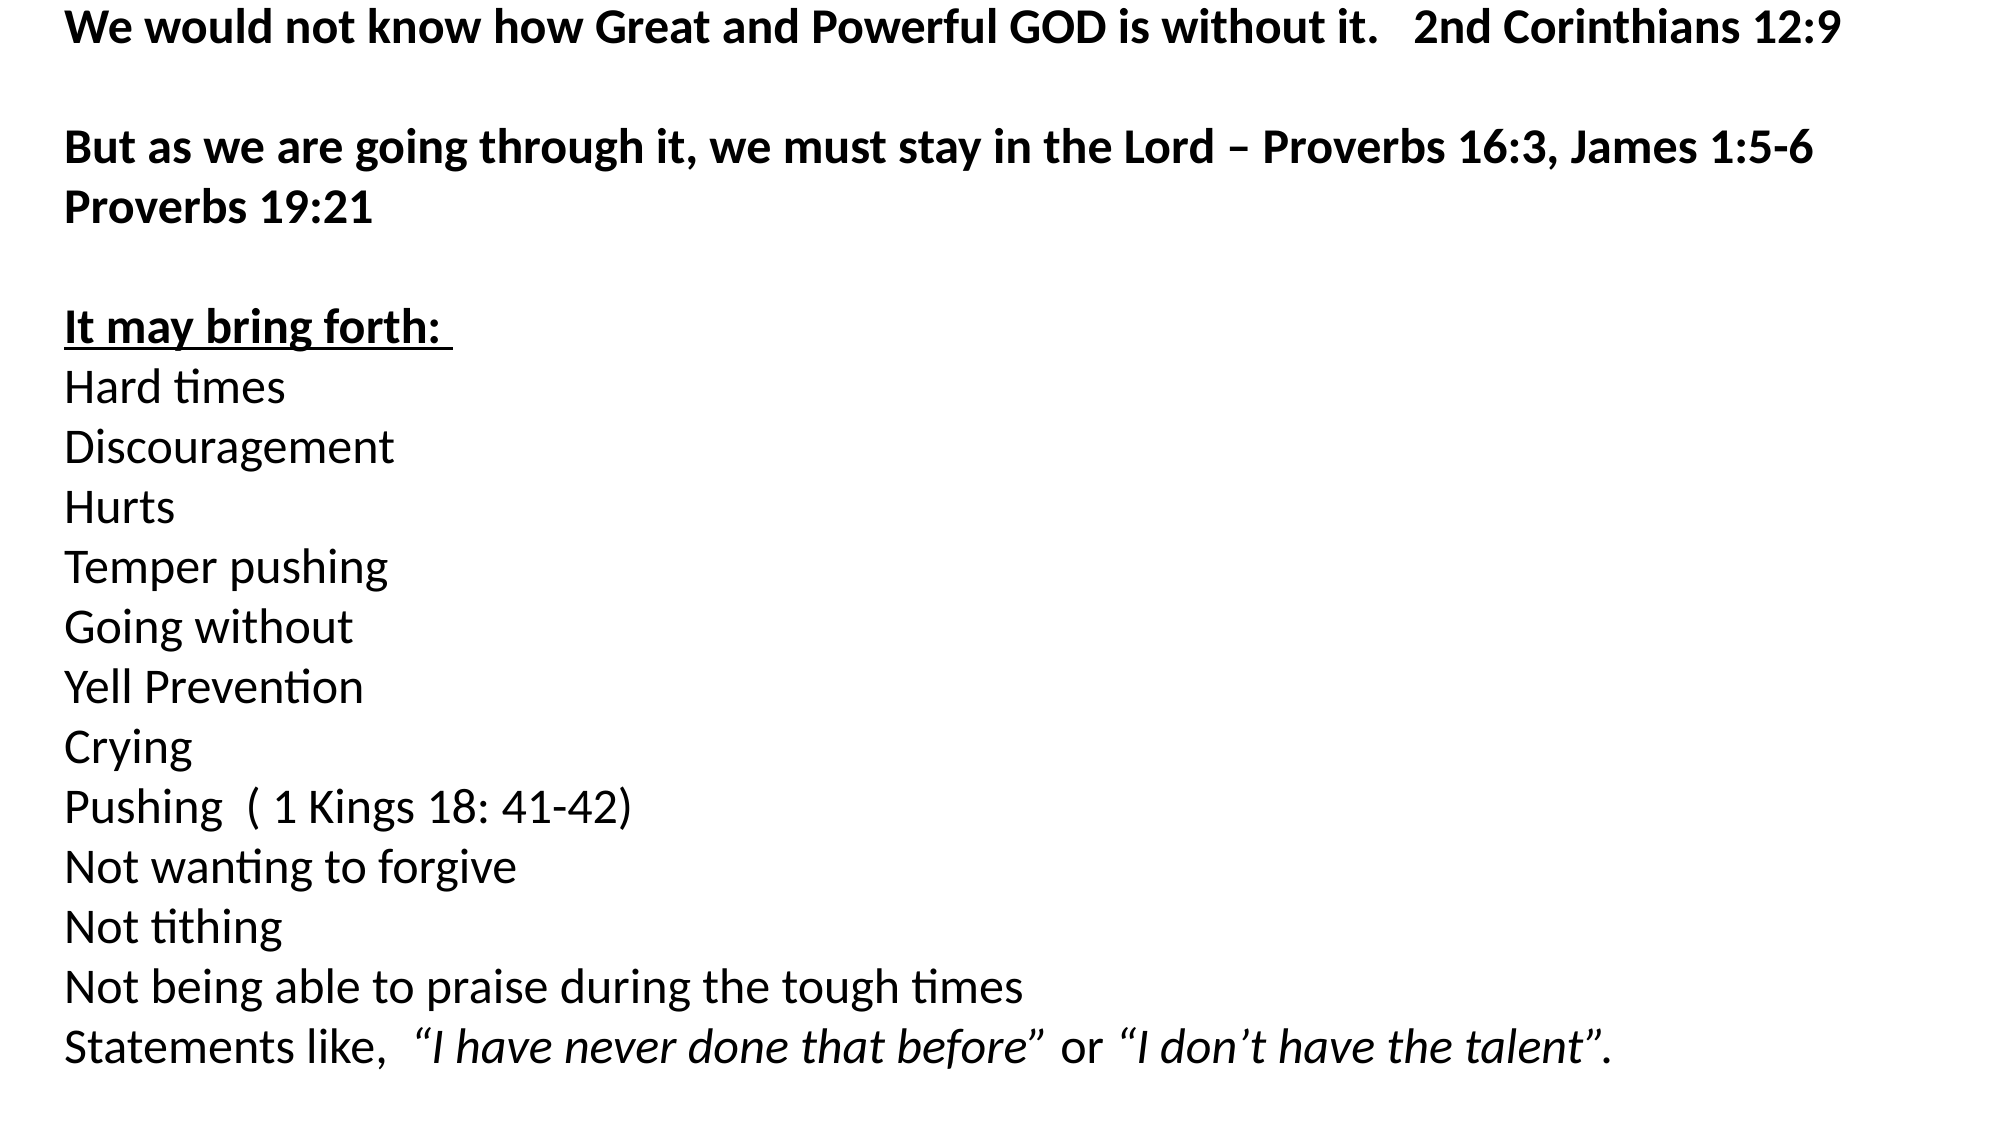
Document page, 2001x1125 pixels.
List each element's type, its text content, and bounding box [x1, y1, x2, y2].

text_box We would not know how Great and Powerful GOD is without it. 2nd Corinthians 12:9 But as we are going through it, we must stay in the Lord – Proverbs 16:3, James 1:5-6 Proverbs 19:21 It may bring forth: Hard times Discouragement Hurts Temper pushing Going without Yell Prevention Crying Pushing ( 1 Kings 18: 41-42) Not wanting to forgive Not tithing Not being able to praise during the tough times Statements like, “I have never done that before” or “I don’t have the talent”. [49, 0, 1900, 1125]
